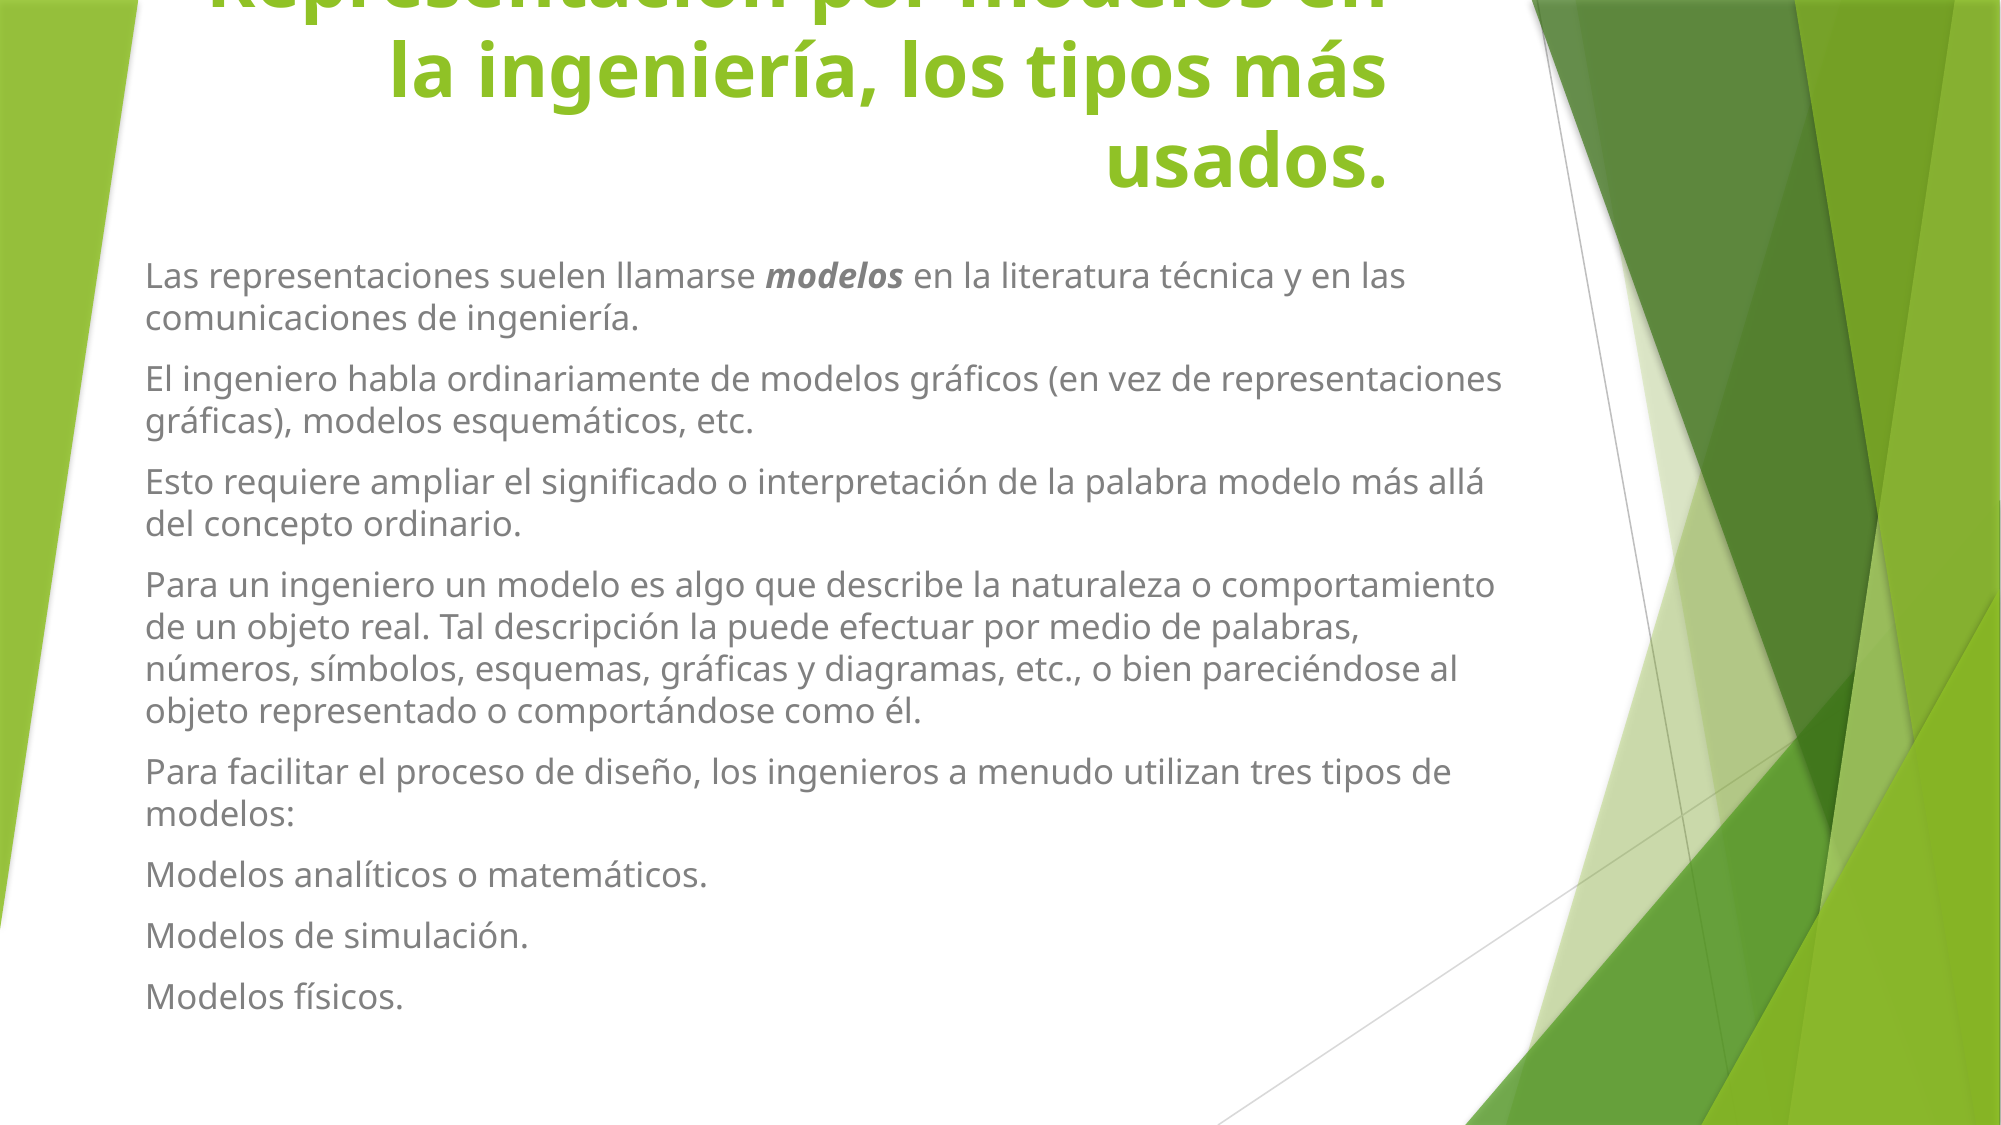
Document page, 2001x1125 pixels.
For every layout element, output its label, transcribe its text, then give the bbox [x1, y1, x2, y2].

subtitle Las representaciones suelen llamarse modelos en la literatura técnica y en las comunicaciones de ingeniería. El ingeniero habla ordinariamente de modelos gráficos (en vez de representaciones gráficas), modelos esquemáticos, etc. Esto requiere ampliar el significado o interpretación de la palabra modelo más allá del concepto ordinario. Para un ingeniero un modelo es algo que describe la naturaleza o comportamiento de un objeto real. Tal descripción la puede efectuar por medio de palabras, números, símbolos, esquemas, gráficas y diagramas, etc., o bien pareciéndose al objeto representado o comportándose como él. Para facilitar el proceso de diseño, los ingenieros a menudo utilizan tres tipos de modelos: Modelos analíticos o matemáticos. Modelos de simulación. Modelos físicos. [130, 246, 1522, 1025]
title Representación por modelos en la ingeniería, los tipos más usados. [130, 0, 1405, 211]
